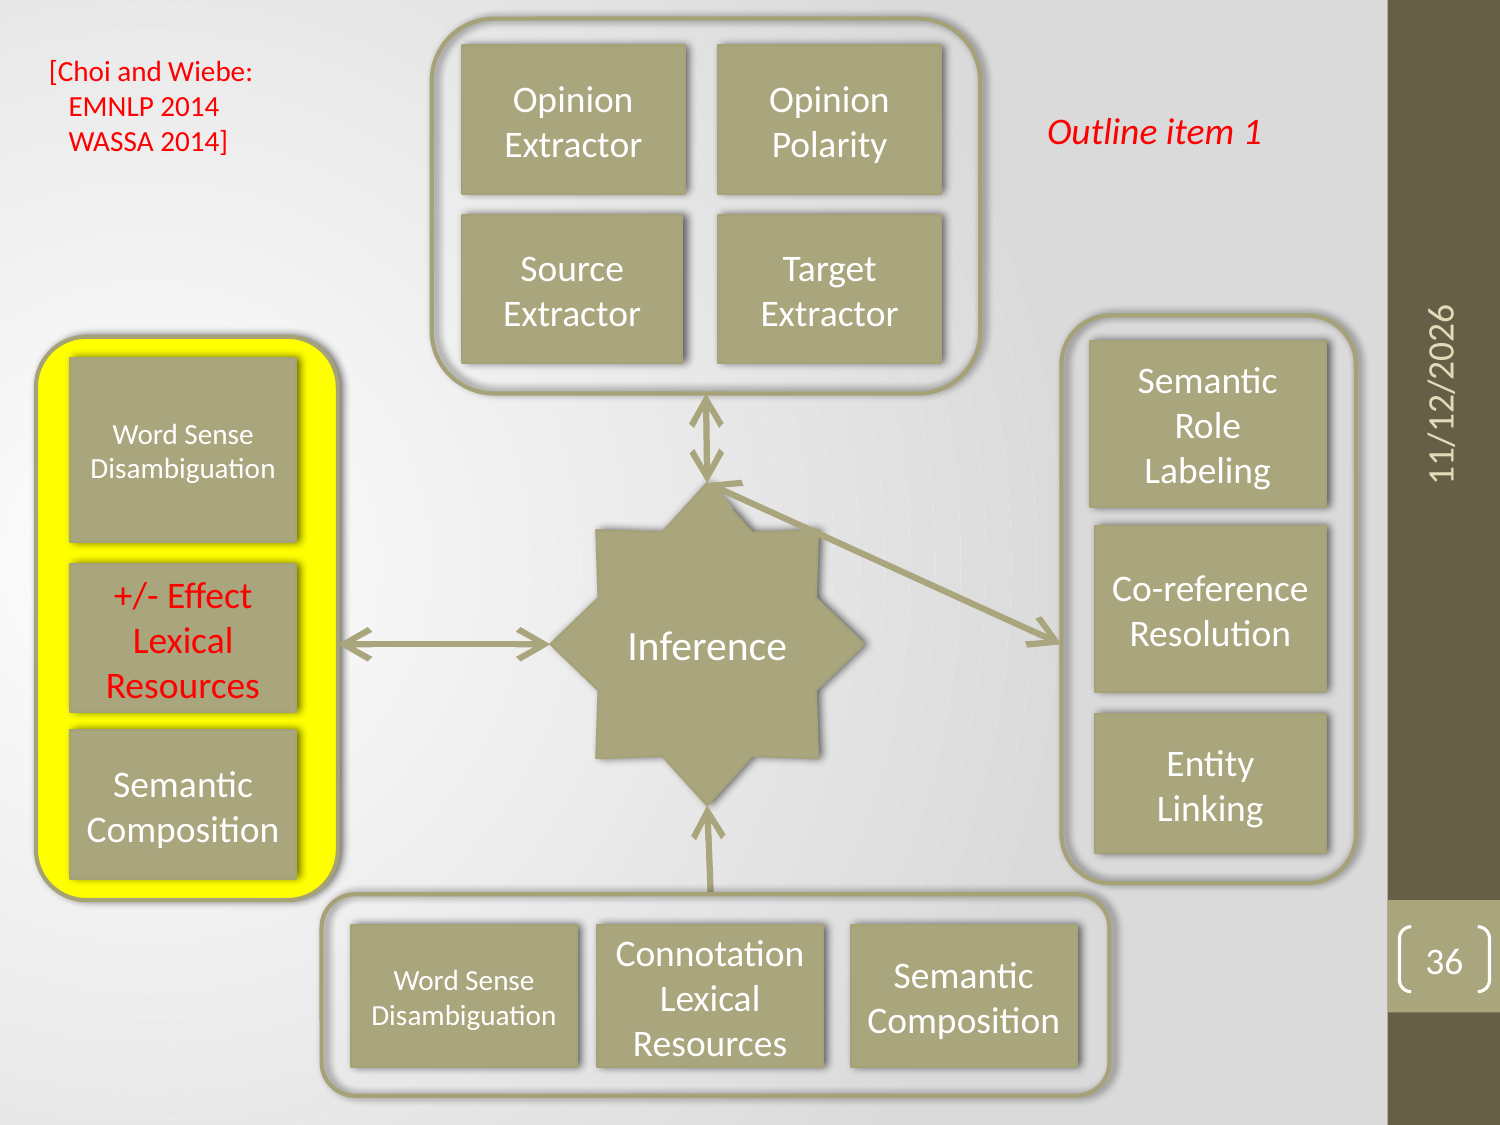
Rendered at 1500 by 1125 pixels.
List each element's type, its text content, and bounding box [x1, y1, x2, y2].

slide_number 36 [1397, 925, 1492, 994]
text_box Inference [554, 484, 864, 805]
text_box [1060, 314, 1357, 884]
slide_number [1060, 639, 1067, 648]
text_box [431, 17, 981, 394]
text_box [706, 805, 712, 886]
text_box +/- Effect Lexical Resources [69, 563, 297, 713]
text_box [320, 893, 1110, 1097]
text_box Word Sense Disambiguation [69, 357, 297, 543]
text_box [34, 335, 339, 902]
text_box Semantic Composition [69, 729, 297, 880]
text_box [Choi and Wiebe: EMNLP 2014 WASSA 2014] [34, 45, 275, 211]
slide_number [1408, 100, 1469, 501]
text_box Outline item 1 [1032, 99, 1277, 160]
